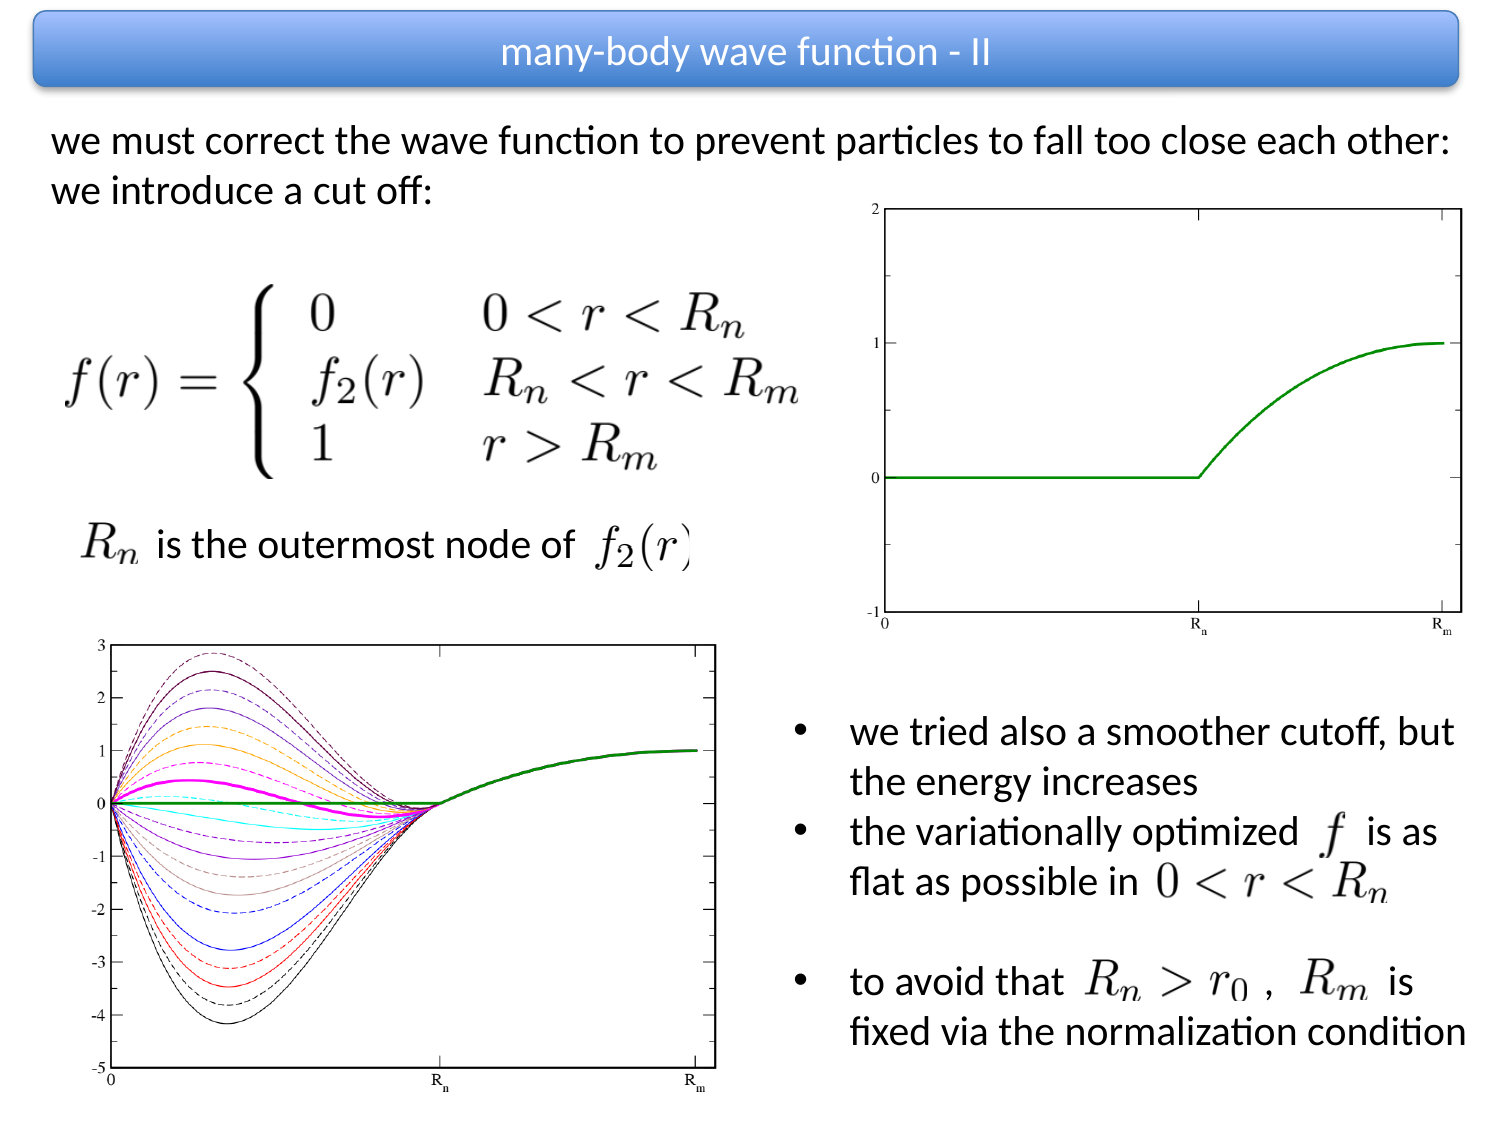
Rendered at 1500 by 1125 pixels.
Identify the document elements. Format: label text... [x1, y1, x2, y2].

picture [20, 121, 1500, 1105]
text_box many-body wave function - II [32, 10, 1460, 88]
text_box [64, 283, 799, 576]
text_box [778, 696, 1500, 1066]
text_box we must correct the wave function to prevent particles to fall too close each other: we introduce a cut off: [36, 105, 1467, 220]
